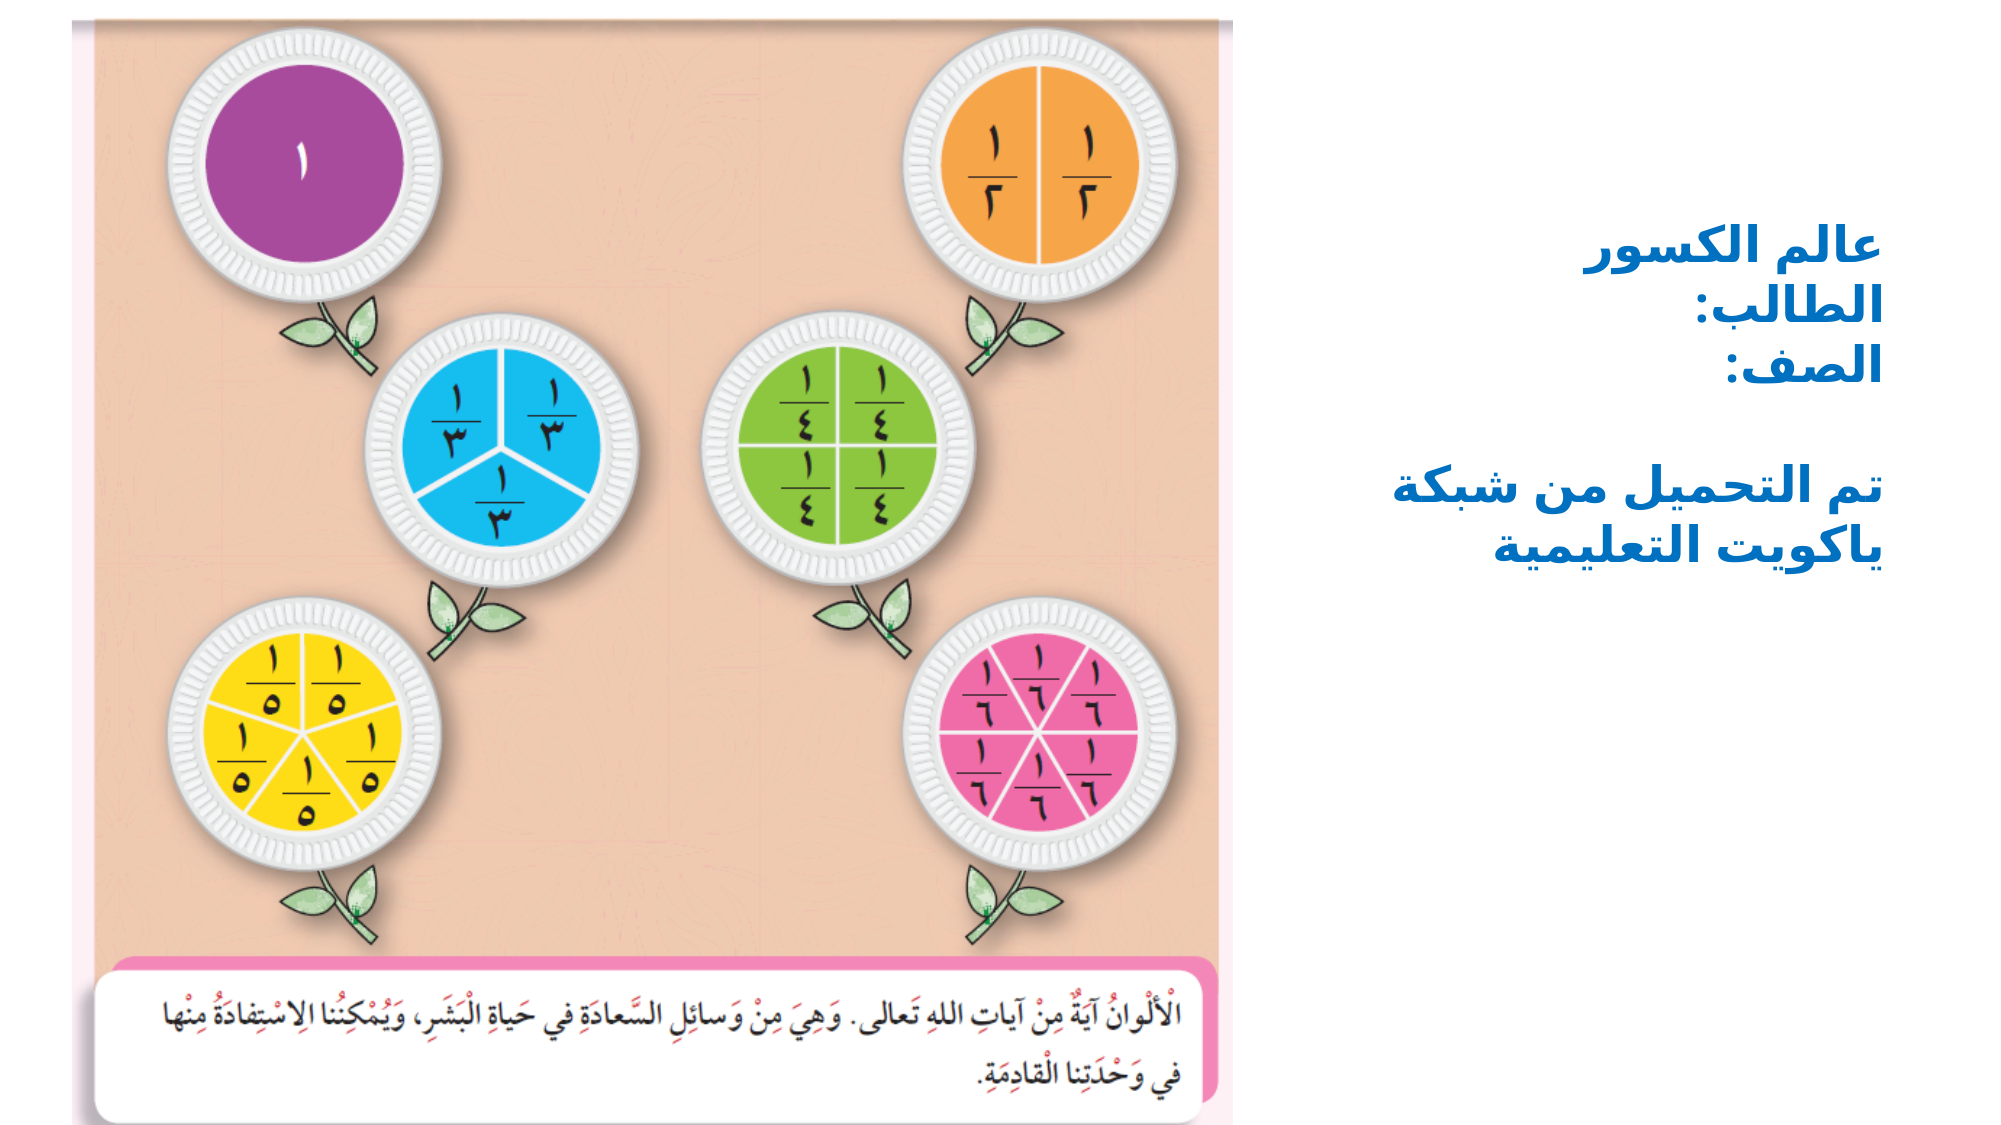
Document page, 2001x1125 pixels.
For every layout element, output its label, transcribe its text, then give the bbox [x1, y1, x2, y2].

text_box عالم الكسور الطالب: الصف: تم التحميل من شبكة ياكويت التعليمية [1359, 204, 1900, 580]
picture [71, 16, 1233, 1125]
